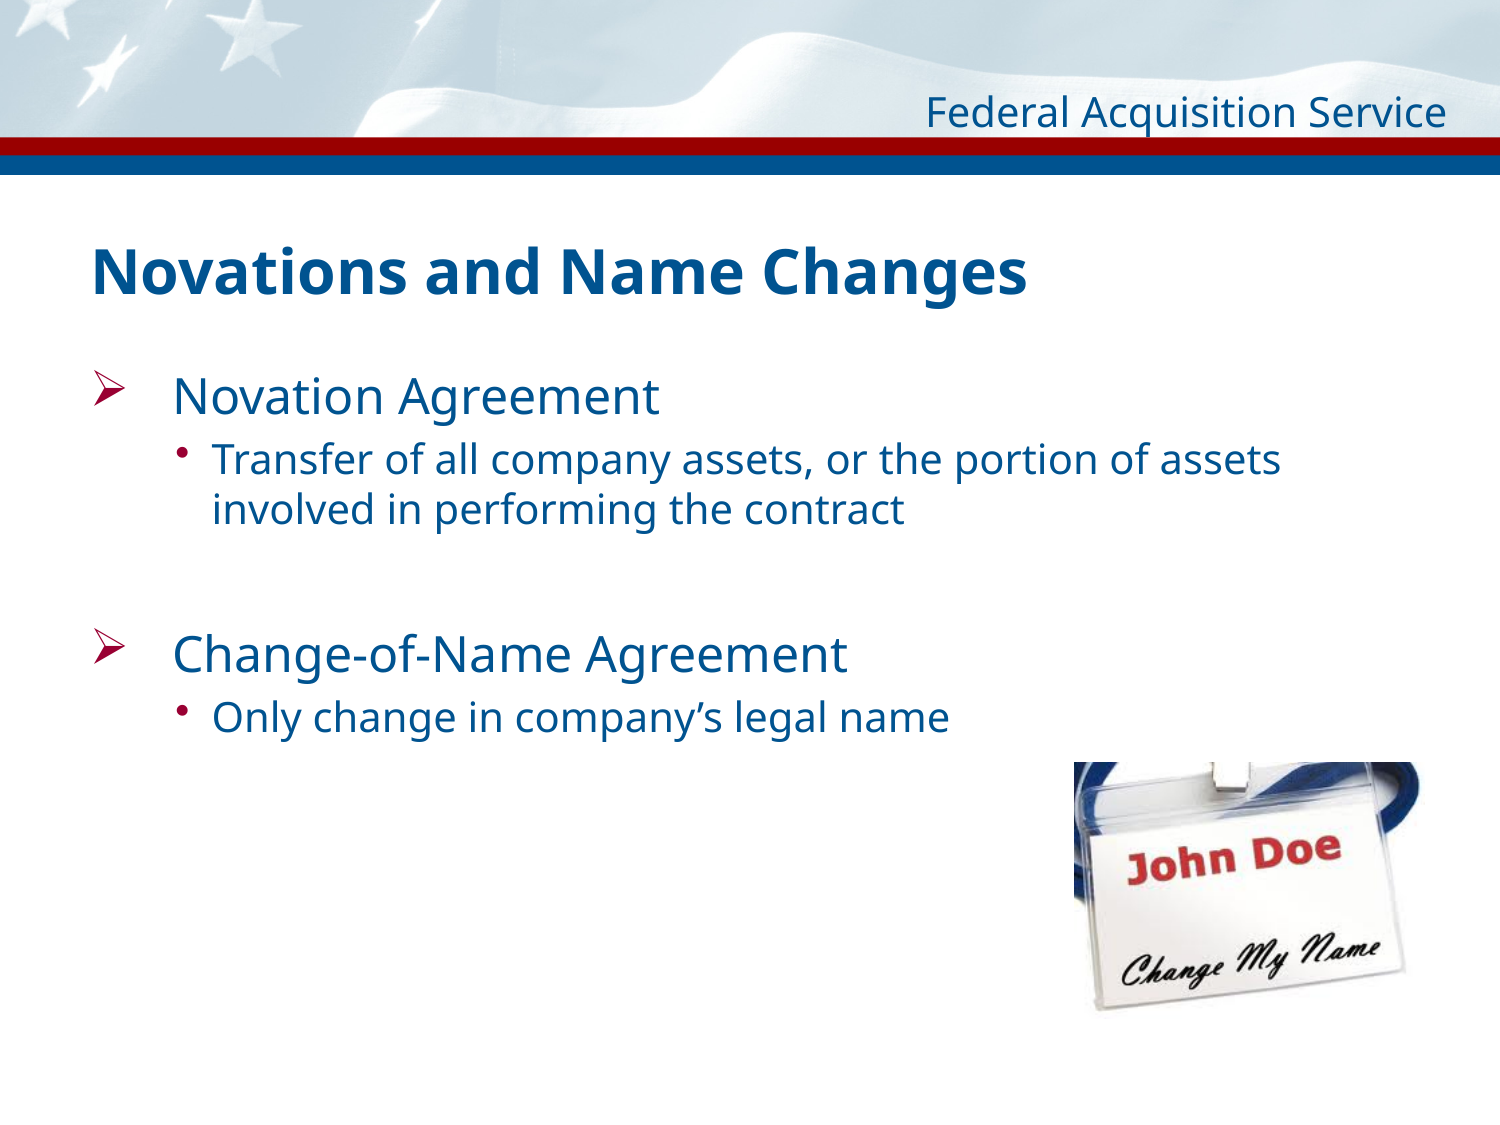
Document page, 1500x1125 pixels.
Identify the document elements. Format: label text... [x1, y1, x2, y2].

picture [1133, 107, 1145, 124]
title Novations and Name Changes [74, 224, 1350, 317]
list Novation Agreement Transfer of all company assets, or the portion of assets involved in performing the contract Change-of-Name Agreement Only change in company’s legal name [74, 356, 1350, 858]
picture [1074, 762, 1426, 1020]
picture [0, 0, 1500, 137]
